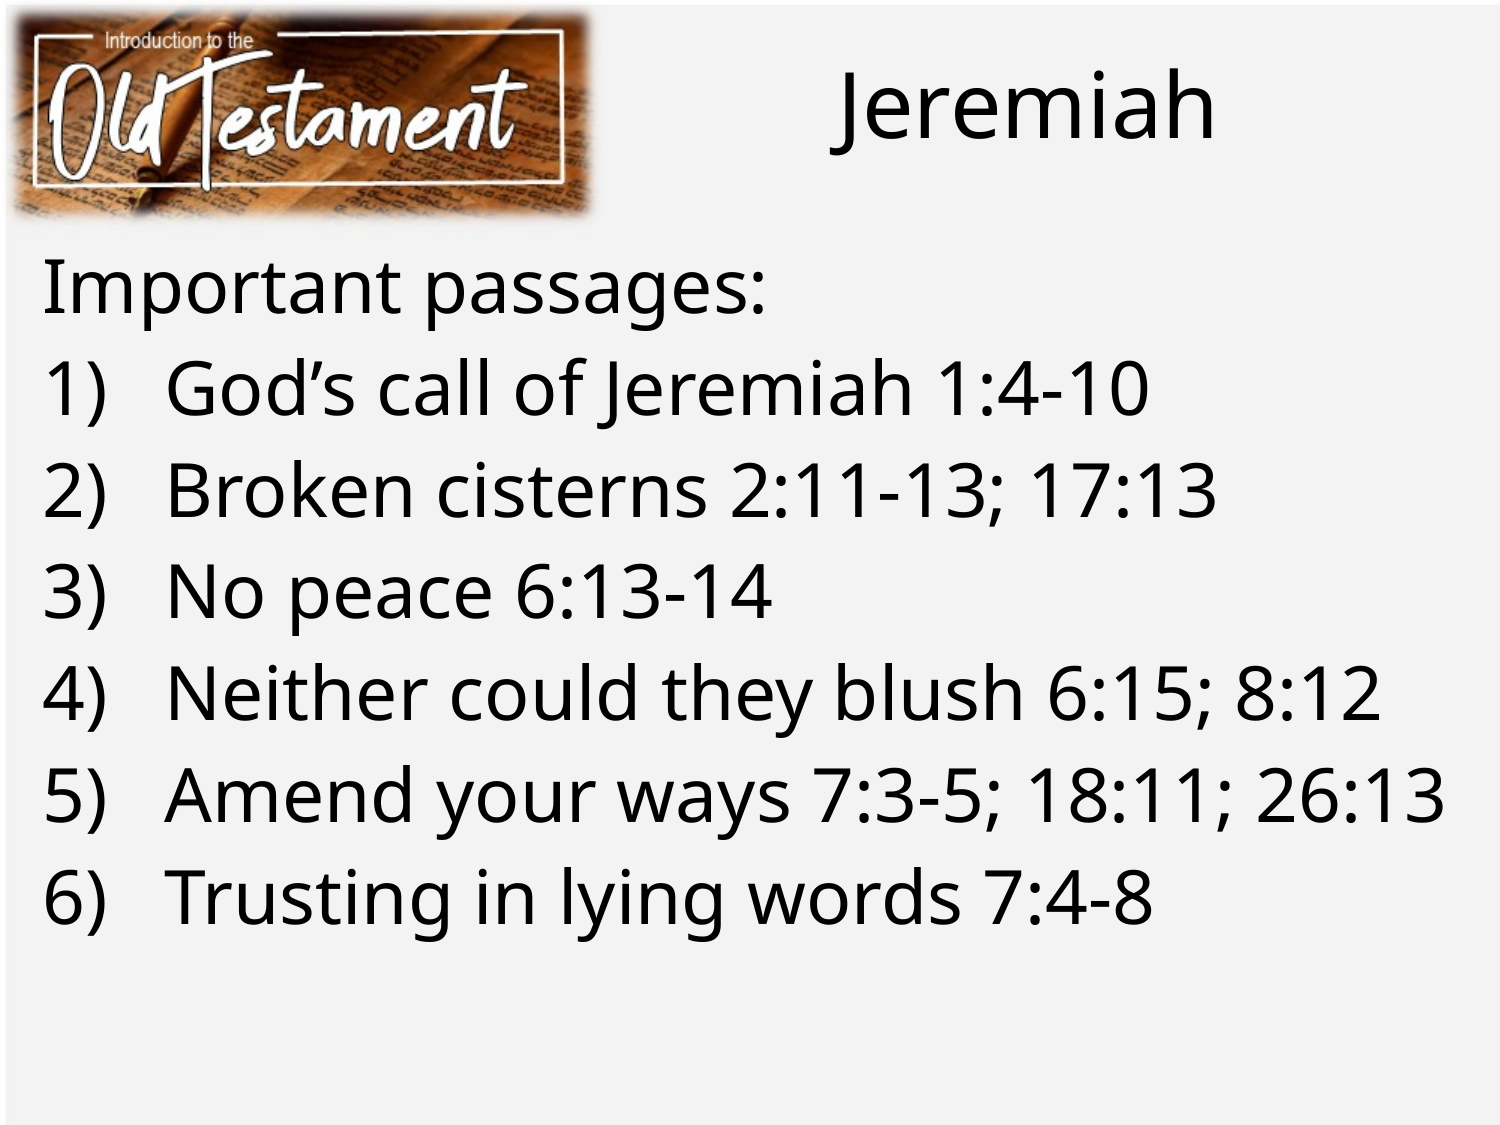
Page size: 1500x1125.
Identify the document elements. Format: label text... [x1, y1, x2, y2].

title Jeremiah [585, 18, 1472, 201]
picture [0, 0, 1500, 1125]
list Important passages: God’s call of Jeremiah 1:4-10 Broken cisterns 2:11-13; 17:13 No peace 6:13-14 Neither could they blush 6:15; 8:12 Amend your ways 7:3-5; 18:11; 26:13 Trusting in lying words 7:4-8 [27, 241, 1472, 1107]
